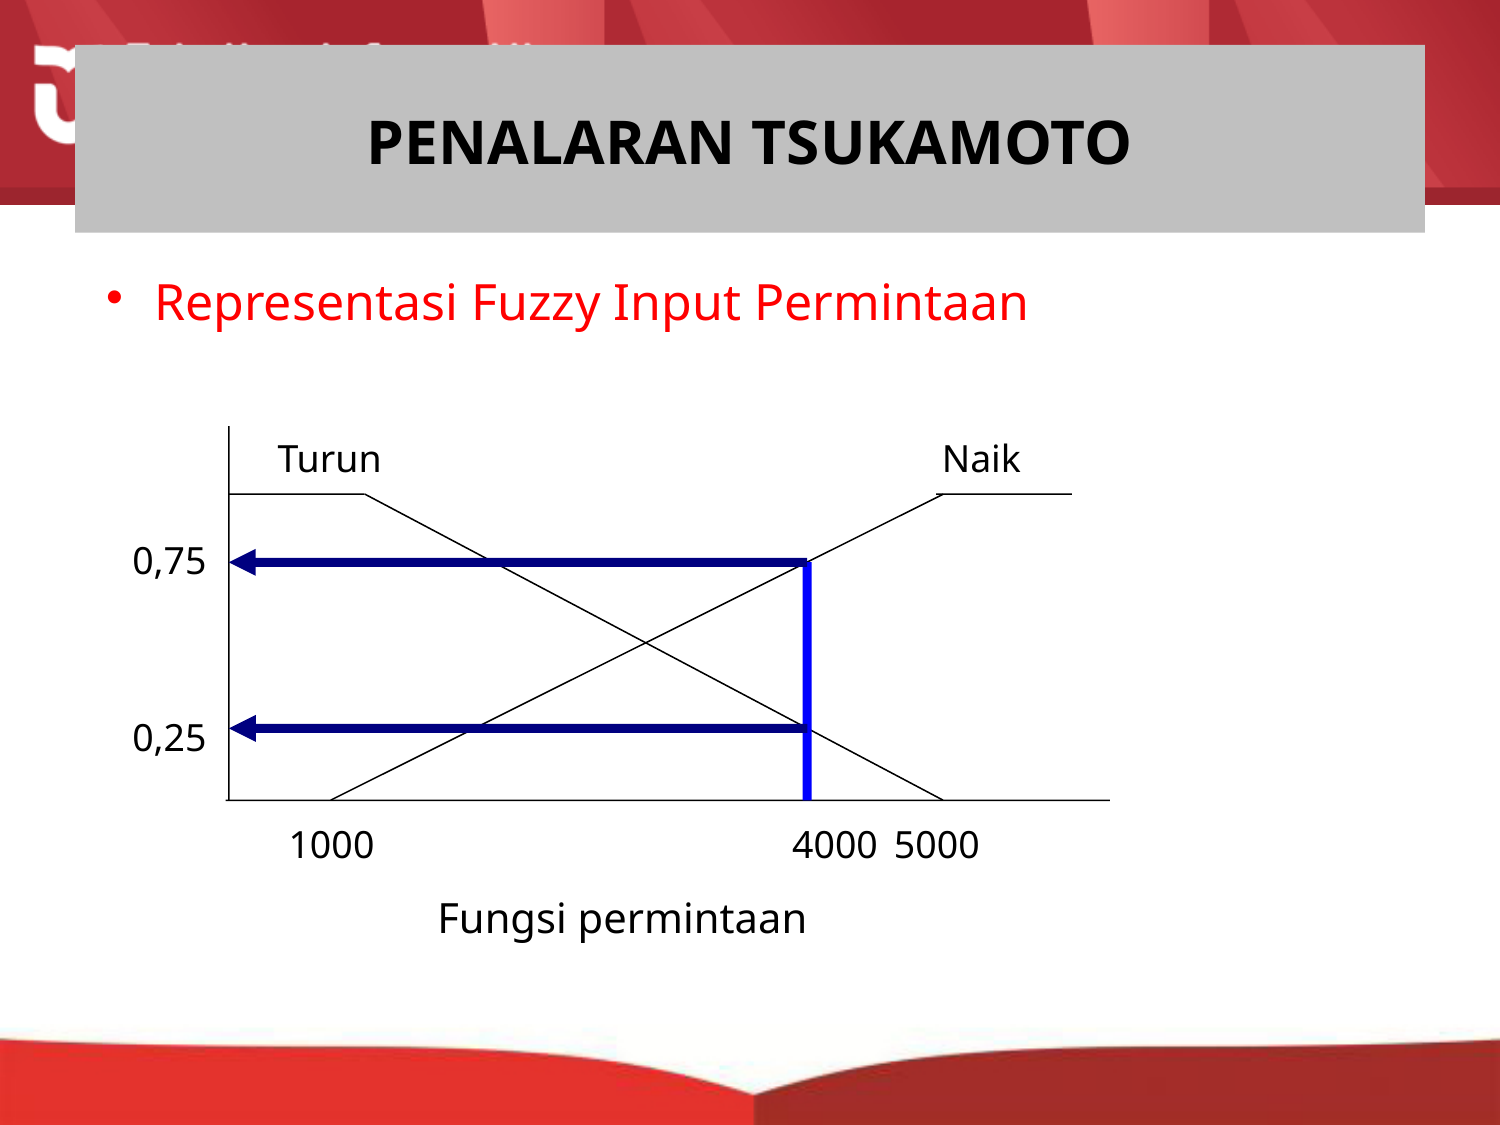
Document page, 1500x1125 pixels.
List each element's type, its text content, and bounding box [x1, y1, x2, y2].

text_box PENALARAN TSUKAMOTO [75, 44, 1425, 233]
list Representasi Fuzzy Input Permintaan [74, 263, 1425, 1006]
picture [0, 0, 1500, 205]
picture [0, 1024, 1500, 1125]
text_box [117, 425, 1110, 941]
